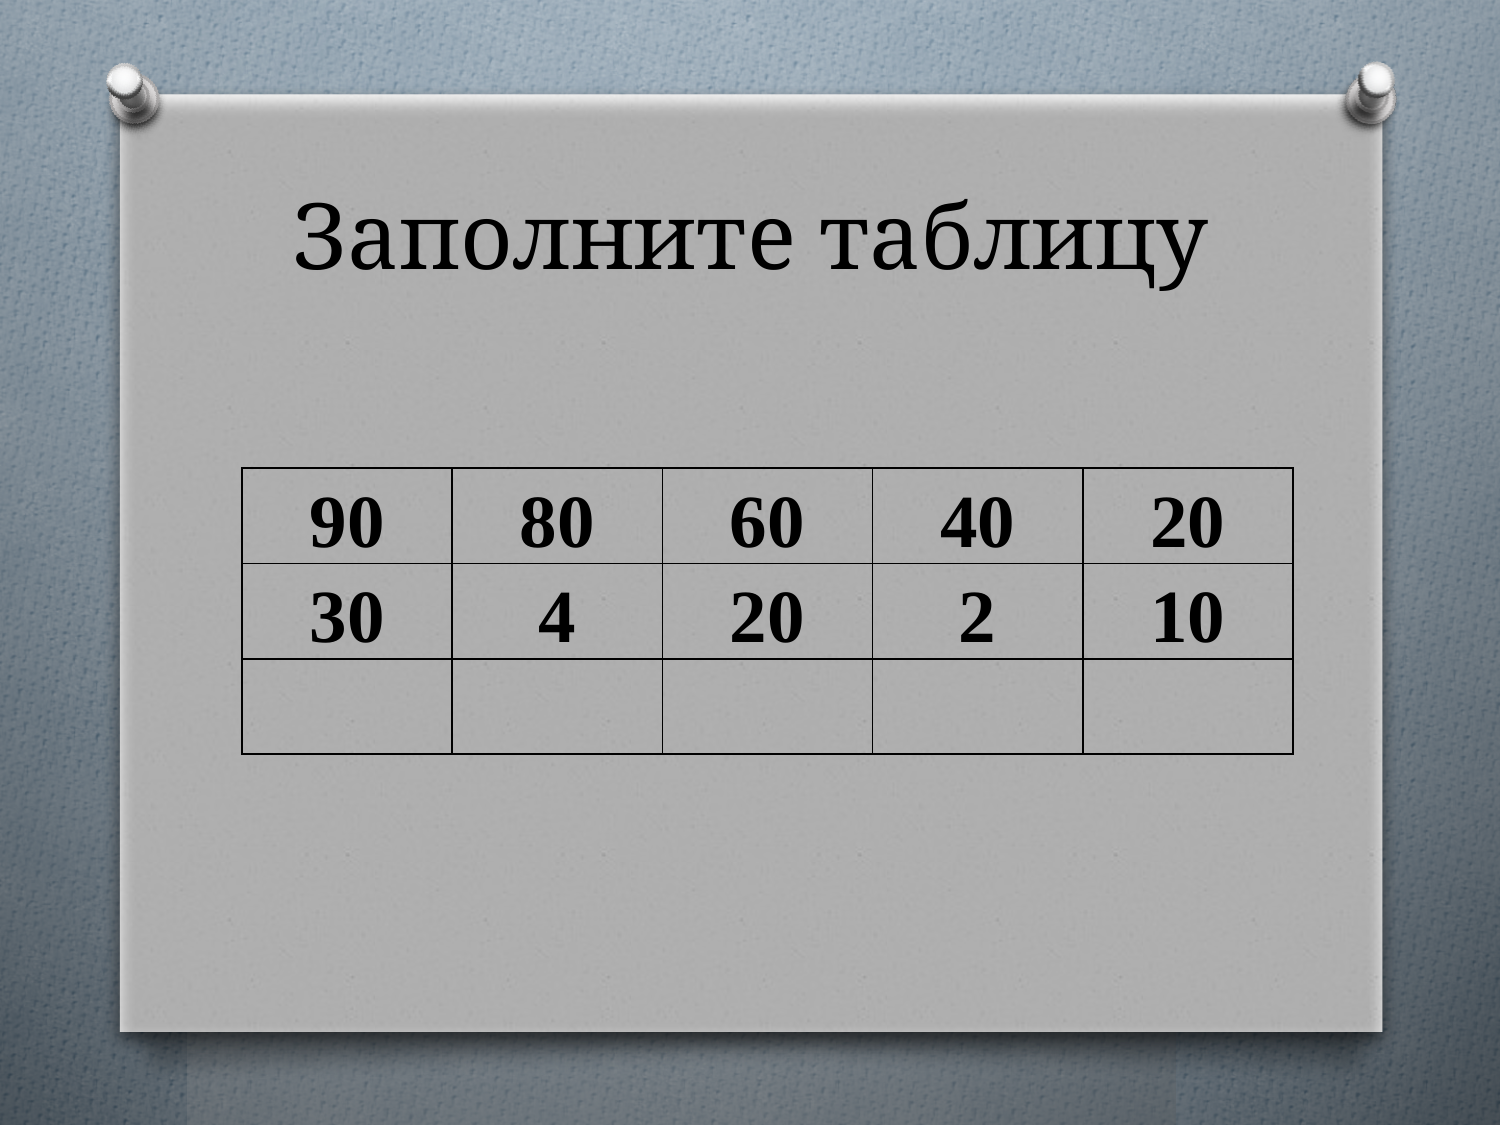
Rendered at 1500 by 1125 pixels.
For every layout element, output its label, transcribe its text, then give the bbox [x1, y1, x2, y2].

table_cell 10 [1084, 564, 1292, 658]
picture [75, 29, 198, 153]
table_header 60 [663, 469, 872, 563]
table_cell 30 [243, 564, 451, 658]
table_cell [1084, 660, 1292, 753]
table_header 80 [453, 469, 662, 563]
table_cell [873, 660, 1082, 753]
table_header 40 [873, 469, 1082, 563]
table_cell 2 [873, 564, 1082, 658]
table_cell [243, 660, 451, 753]
title Заполните таблицу [179, 134, 1323, 332]
table_cell [453, 660, 662, 753]
table_cell 20 [663, 564, 872, 658]
table_cell [663, 660, 872, 753]
table_header 90 [243, 469, 451, 563]
picture [1317, 35, 1439, 156]
table_cell 4 [453, 564, 662, 658]
list [240, 347, 1257, 939]
table_header 20 [1084, 469, 1292, 563]
